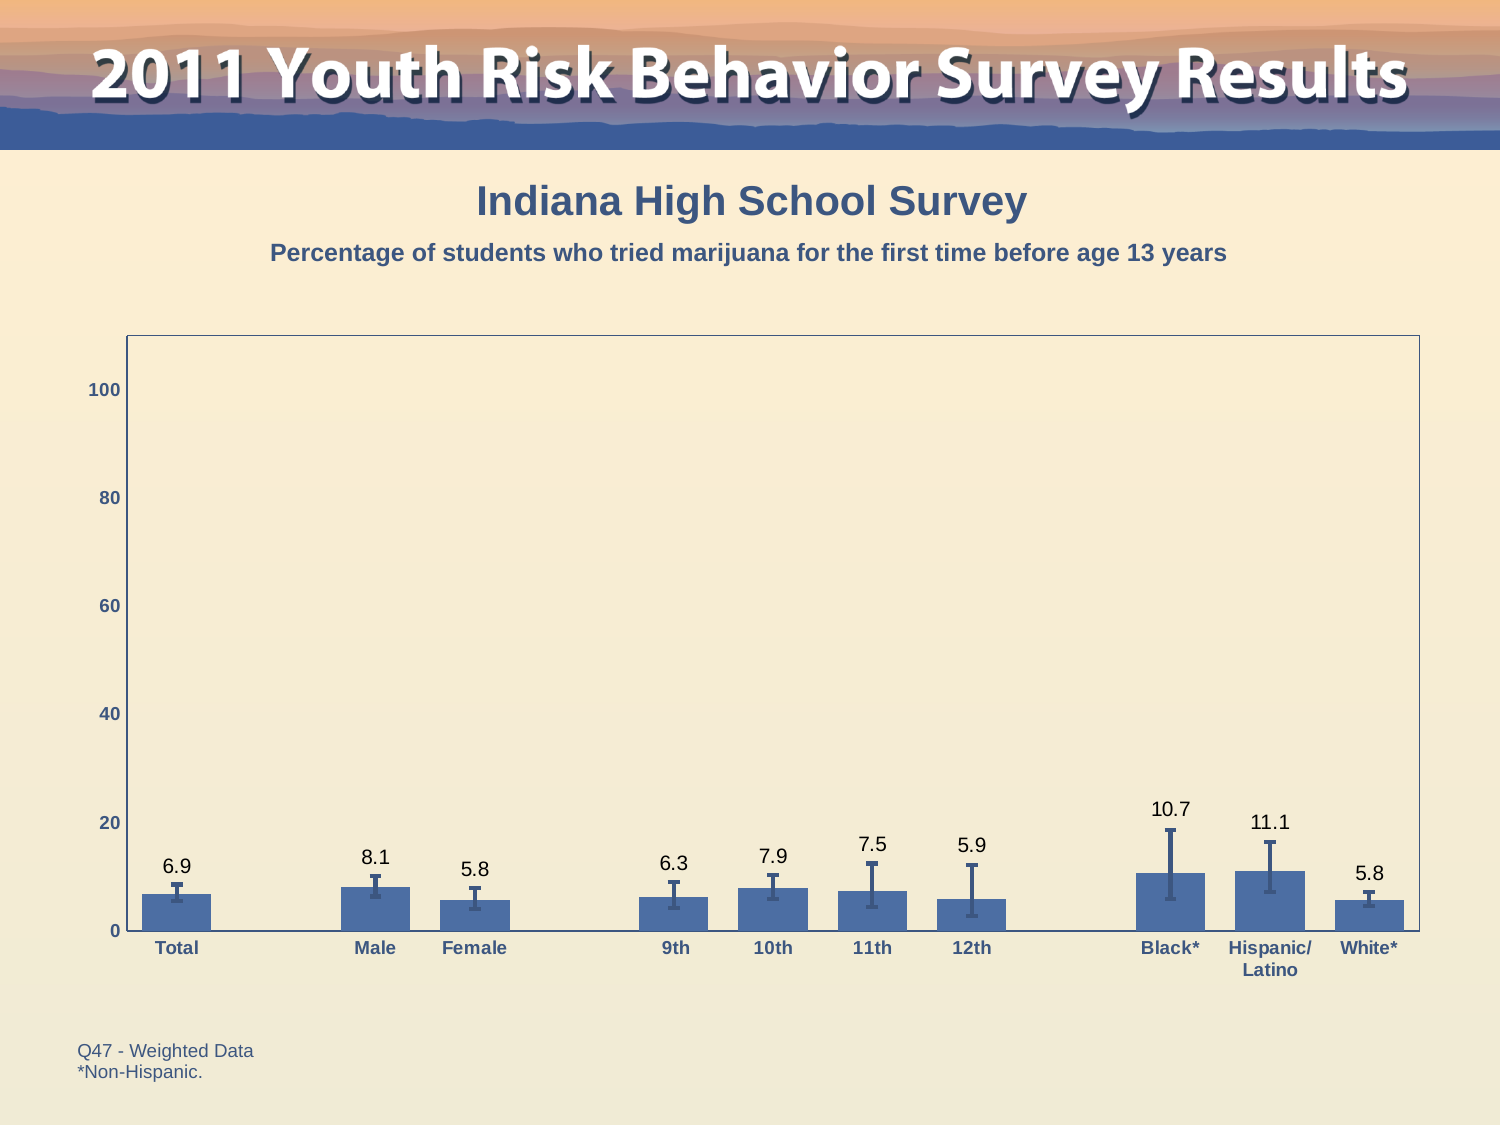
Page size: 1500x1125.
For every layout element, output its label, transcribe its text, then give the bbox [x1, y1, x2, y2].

chart [37, 312, 1451, 1013]
text_box *Non-Hispanic. [62, 1052, 1105, 1072]
text_box Q47 - Weighted Data [62, 1031, 1105, 1052]
text_box [62, 1072, 1105, 1111]
text_box Percentage of students who tried marijuana for the first time before age 13 years [83, 229, 1417, 274]
text_box Indiana High School Survey [2, 166, 1500, 232]
picture [0, 0, 1500, 150]
